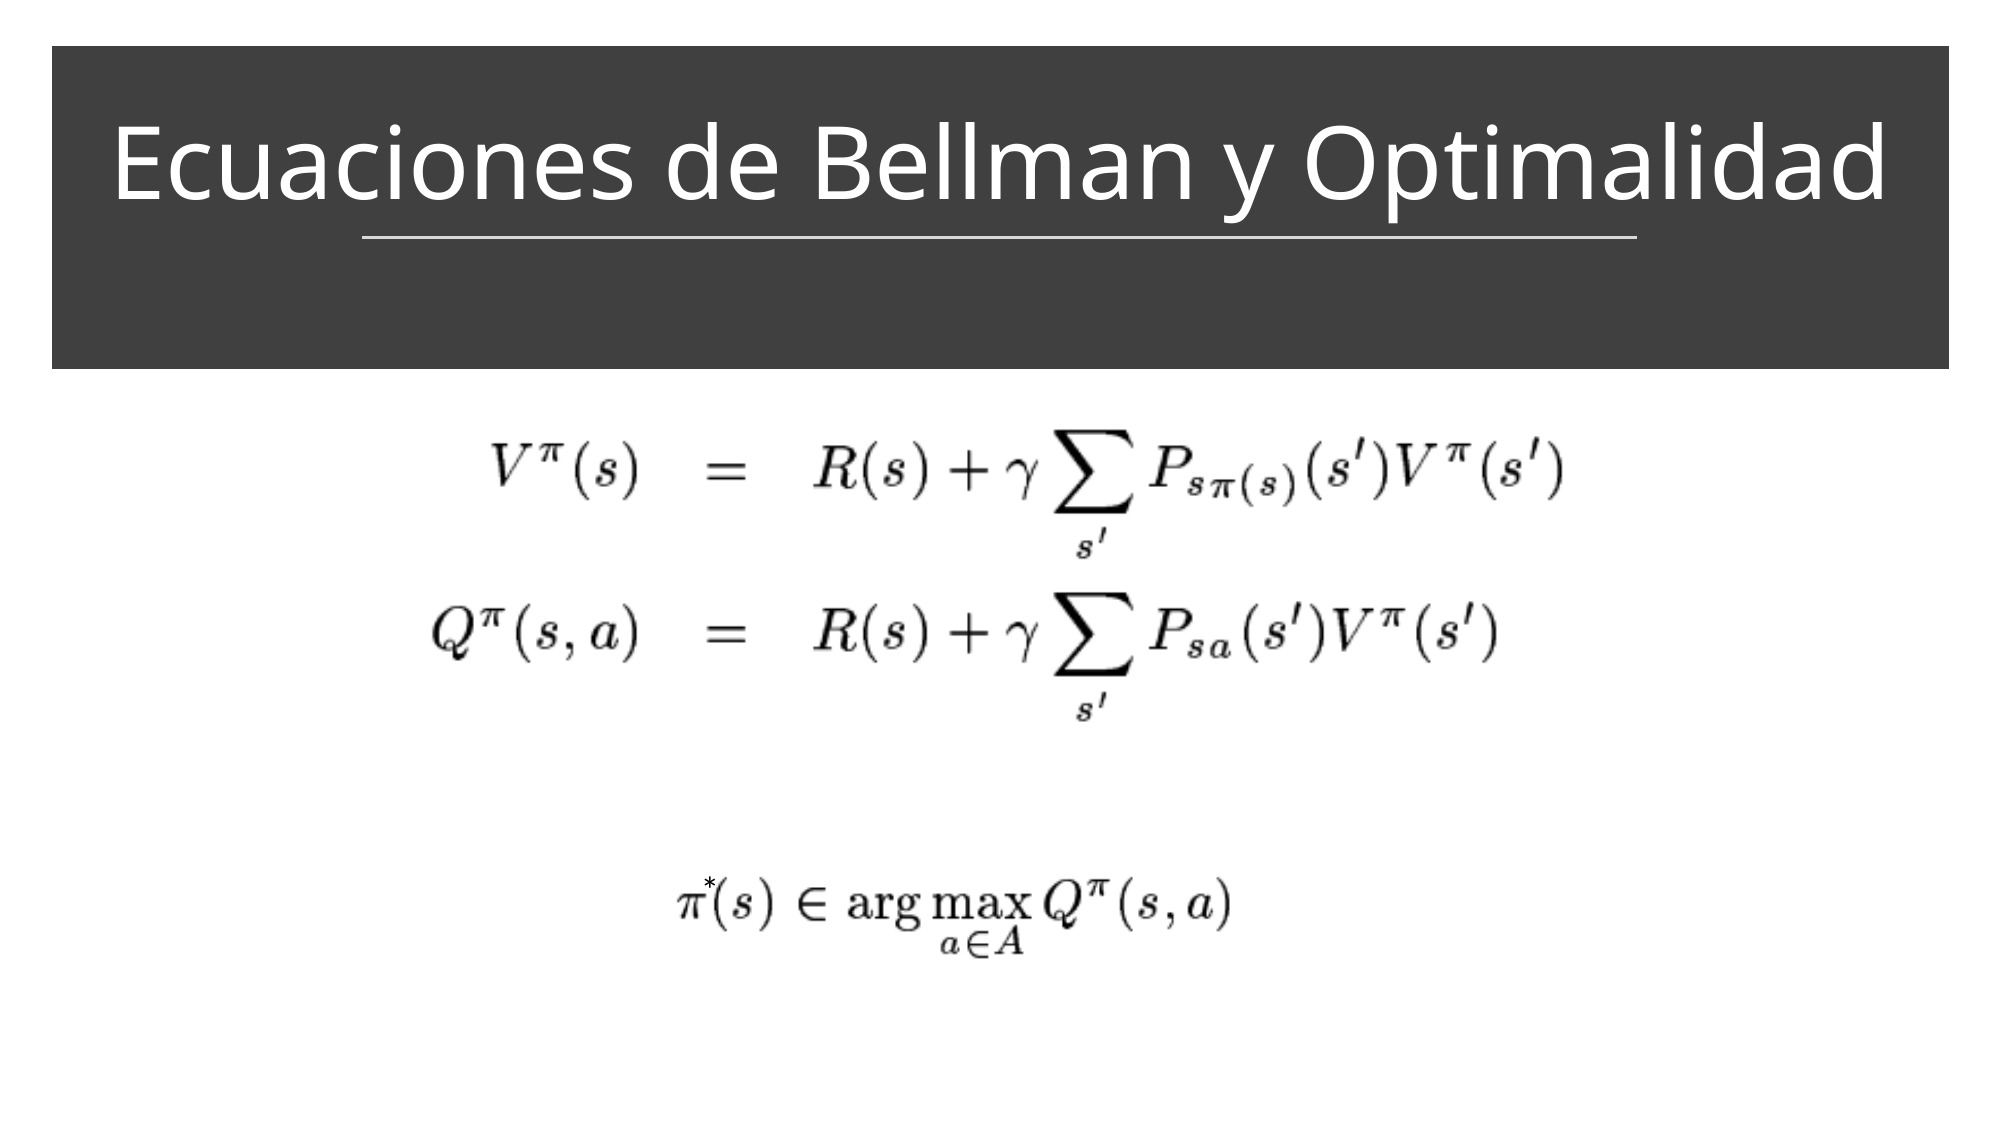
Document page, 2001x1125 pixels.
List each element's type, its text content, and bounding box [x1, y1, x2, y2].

picture [651, 855, 1273, 1000]
picture [390, 384, 1610, 740]
title Ecuaciones de Bellman y Optimalidad [86, 76, 1914, 230]
text_box [61, 55, 1939, 360]
